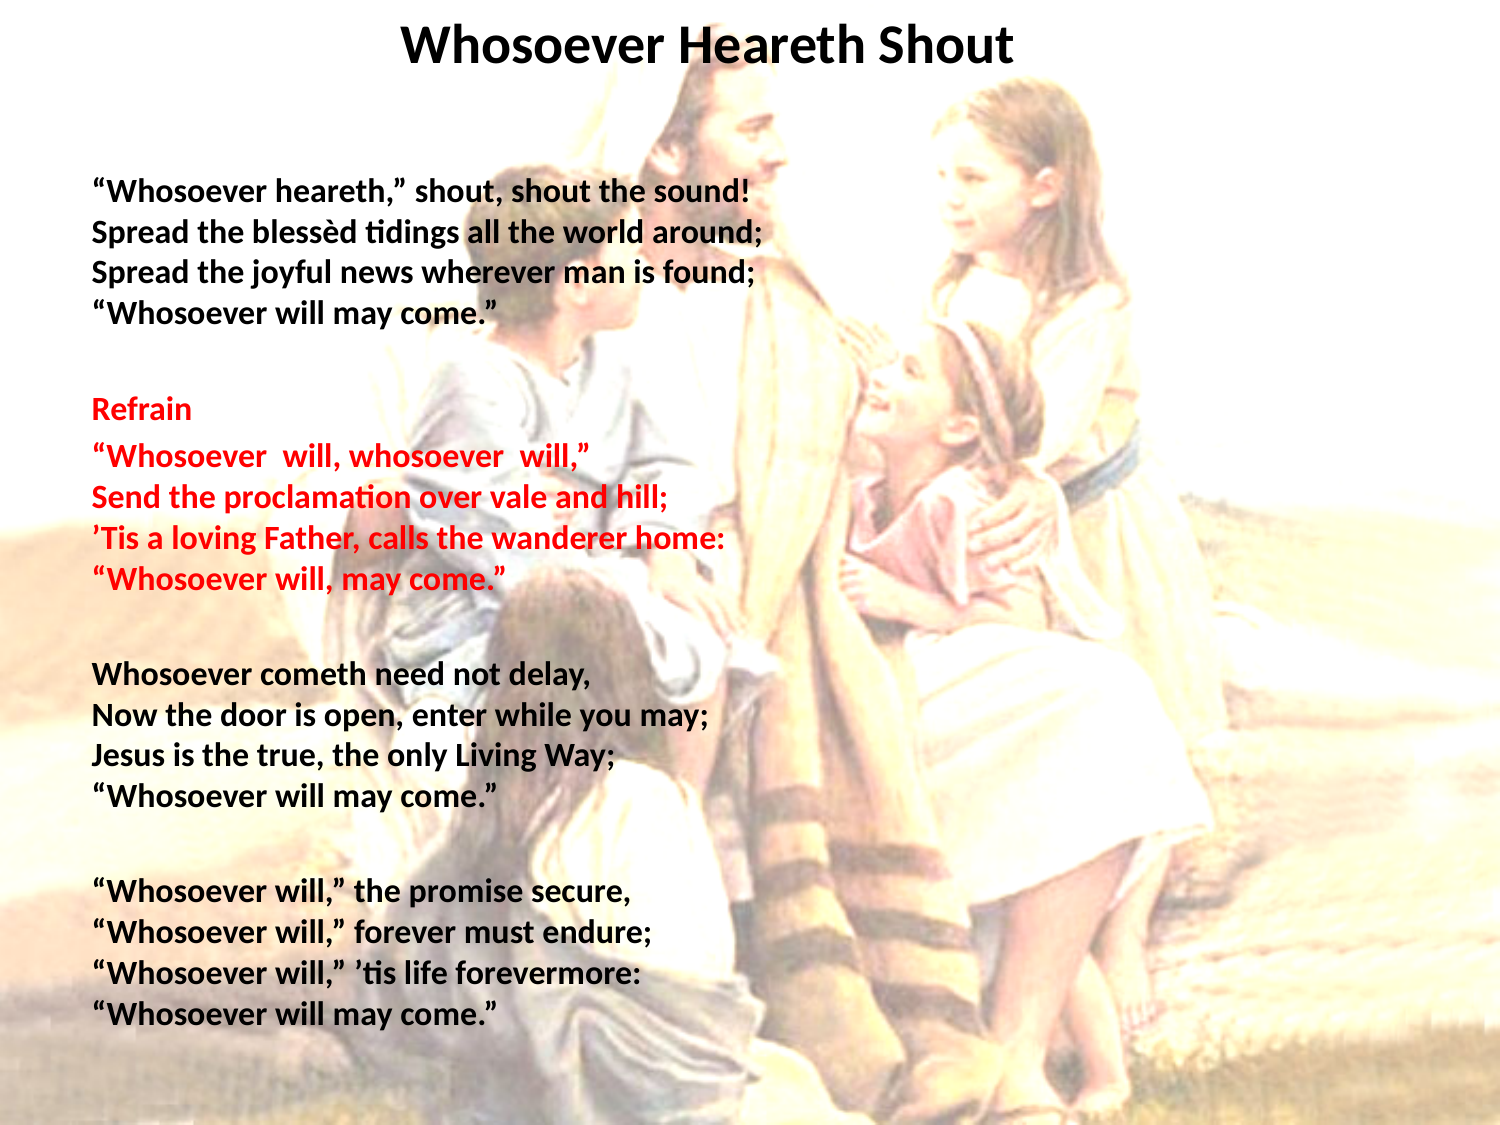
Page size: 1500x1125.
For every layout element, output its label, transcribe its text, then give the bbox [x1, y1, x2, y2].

title Whosoever Heareth Shout [360, 0, 1069, 84]
subtitle “Whosoever heareth,” shout, shout the sound! Spread the blessèd tidings all the world around; Spread the joyful news wherever man is found; “Whosoever will may come.” Refrain “Whosoever will, whosoever will,” Send the proclamation over vale and hill; ’Tis a loving Father, calls the wanderer home: “Whosoever will, may come.” Whosoever cometh need not delay, Now the door is open, enter while you may; Jesus is the true, the only Living Way; “Whosoever will may come.” “Whosoever will,” the promise secure, “Whosoever will,” forever must endure; “Whosoever will,” ’tis life forevermore: “Whosoever will may come.” [76, 160, 939, 1047]
